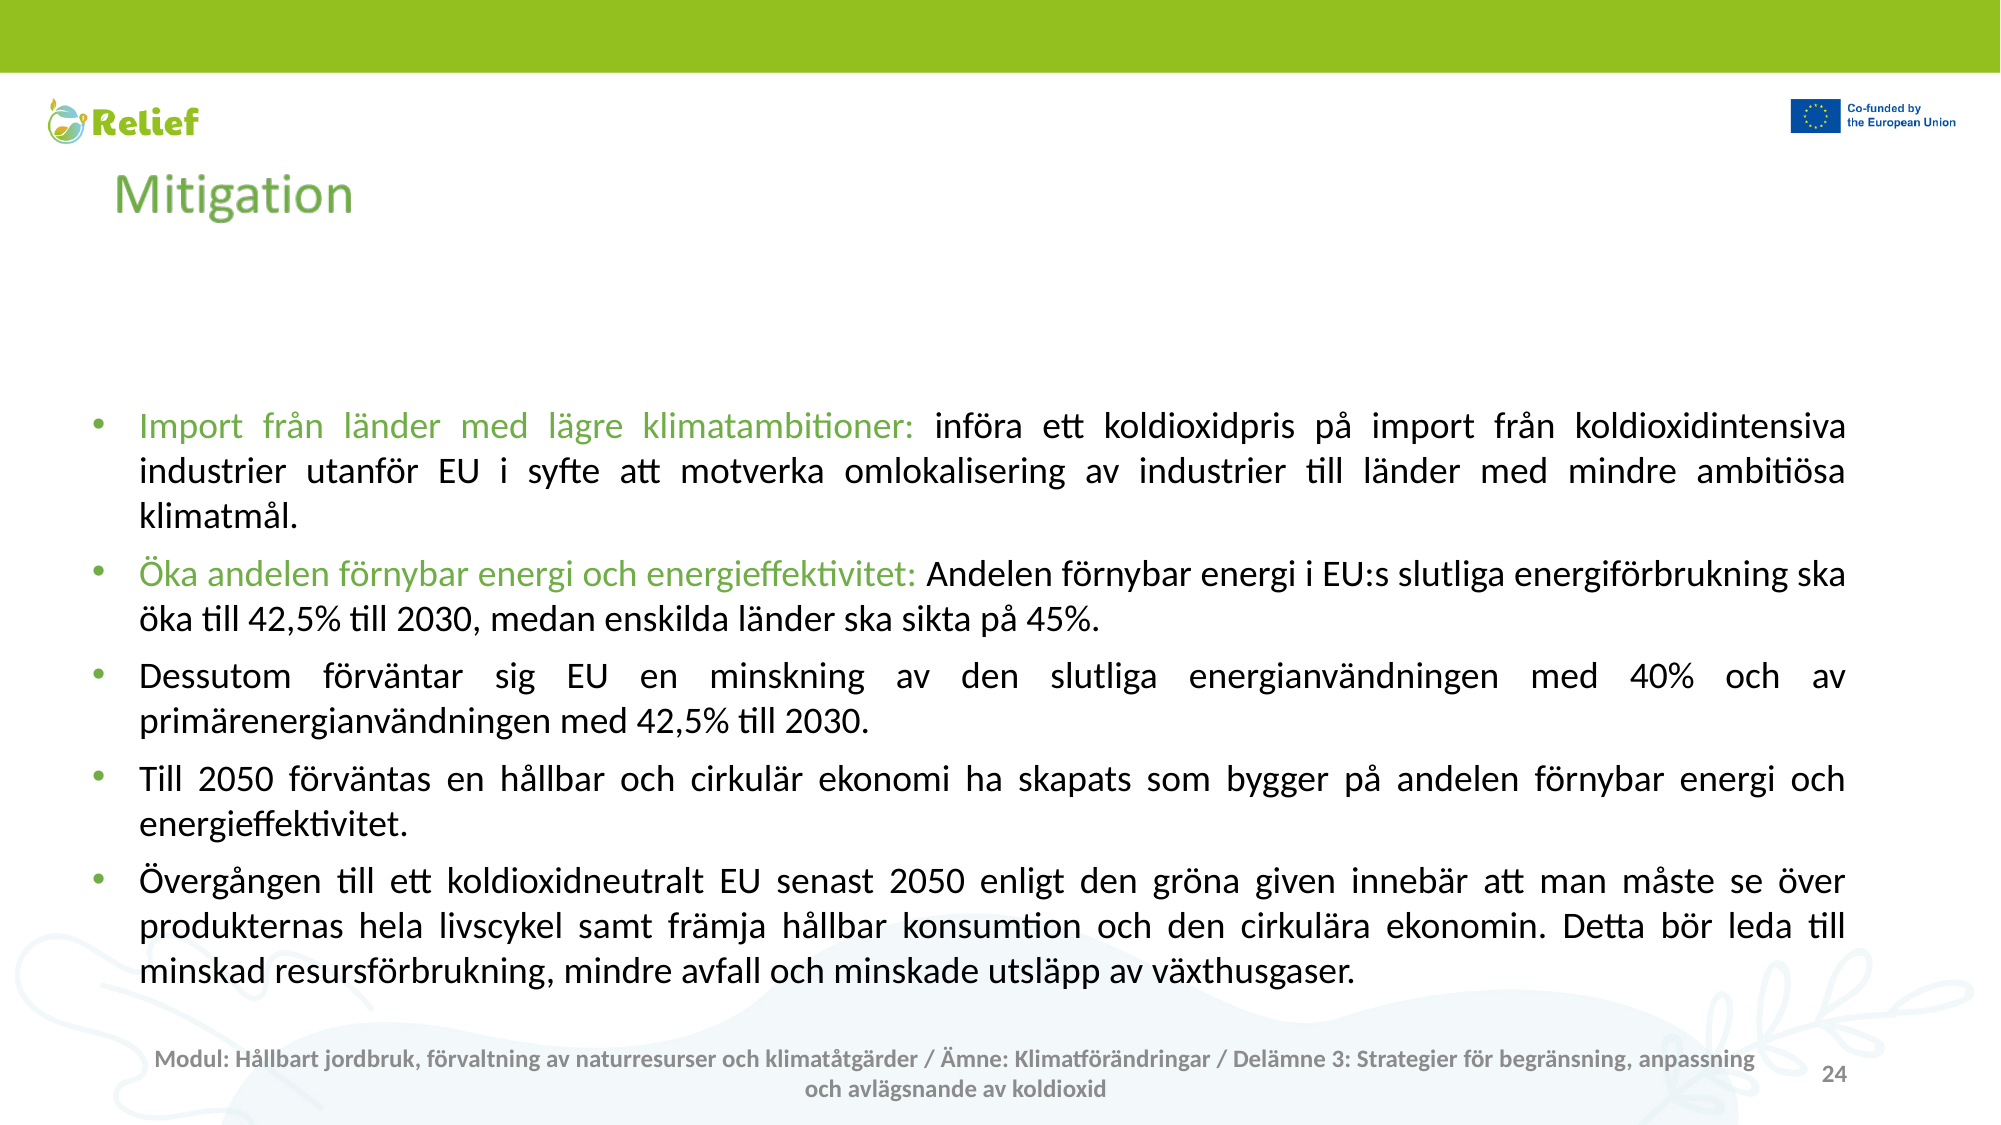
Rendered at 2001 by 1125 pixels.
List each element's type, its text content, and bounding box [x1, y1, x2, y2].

text_box Import från länder med lägre klimatambitioner: införa ett koldioxidpris på import från koldioxidintensiva industrier utanför EU i syfte att motverka omlokalisering av industrier till länder med mindre ambitiösa klimatmål. Öka andelen förnybar energi och energieffektivitet: Andelen förnybar energi i EU:s slutliga energiförbrukning ska öka till 42,5% till 2030, medan enskilda länder ska sikta på 45%. Dessutom förväntar sig EU en minskning av den slutliga energianvändningen med 40% och av primärenergianvändningen med 42,5% till 2030. Till 2050 förväntas en hållbar och cirkulär ekonomi ha skapats som bygger på andelen förnybar energi och energieffektivitet. Övergången till ett koldioxidneutralt EU senast 2050 enligt den gröna given innebär att man måste se över produkternas hela livscykel samt främja hållbar konsumtion och den cirkulära ekonomin. Detta bör leda till minskad resursförbrukning, mindre avfall och minskade utsläpp av växthusgaser. [77, 393, 1863, 1044]
footer Modul: Hållbart jordbruk, förvaltning av naturresurser och klimatåtgärder / Ämne: Klimatförändringar / Delämne 3: Strategier för begränsning, anpassning och avlägsnande av koldioxid [137, 1044, 1775, 1122]
picture [0, 0, 2001, 1125]
slide_number 24 [1787, 1044, 1863, 1103]
